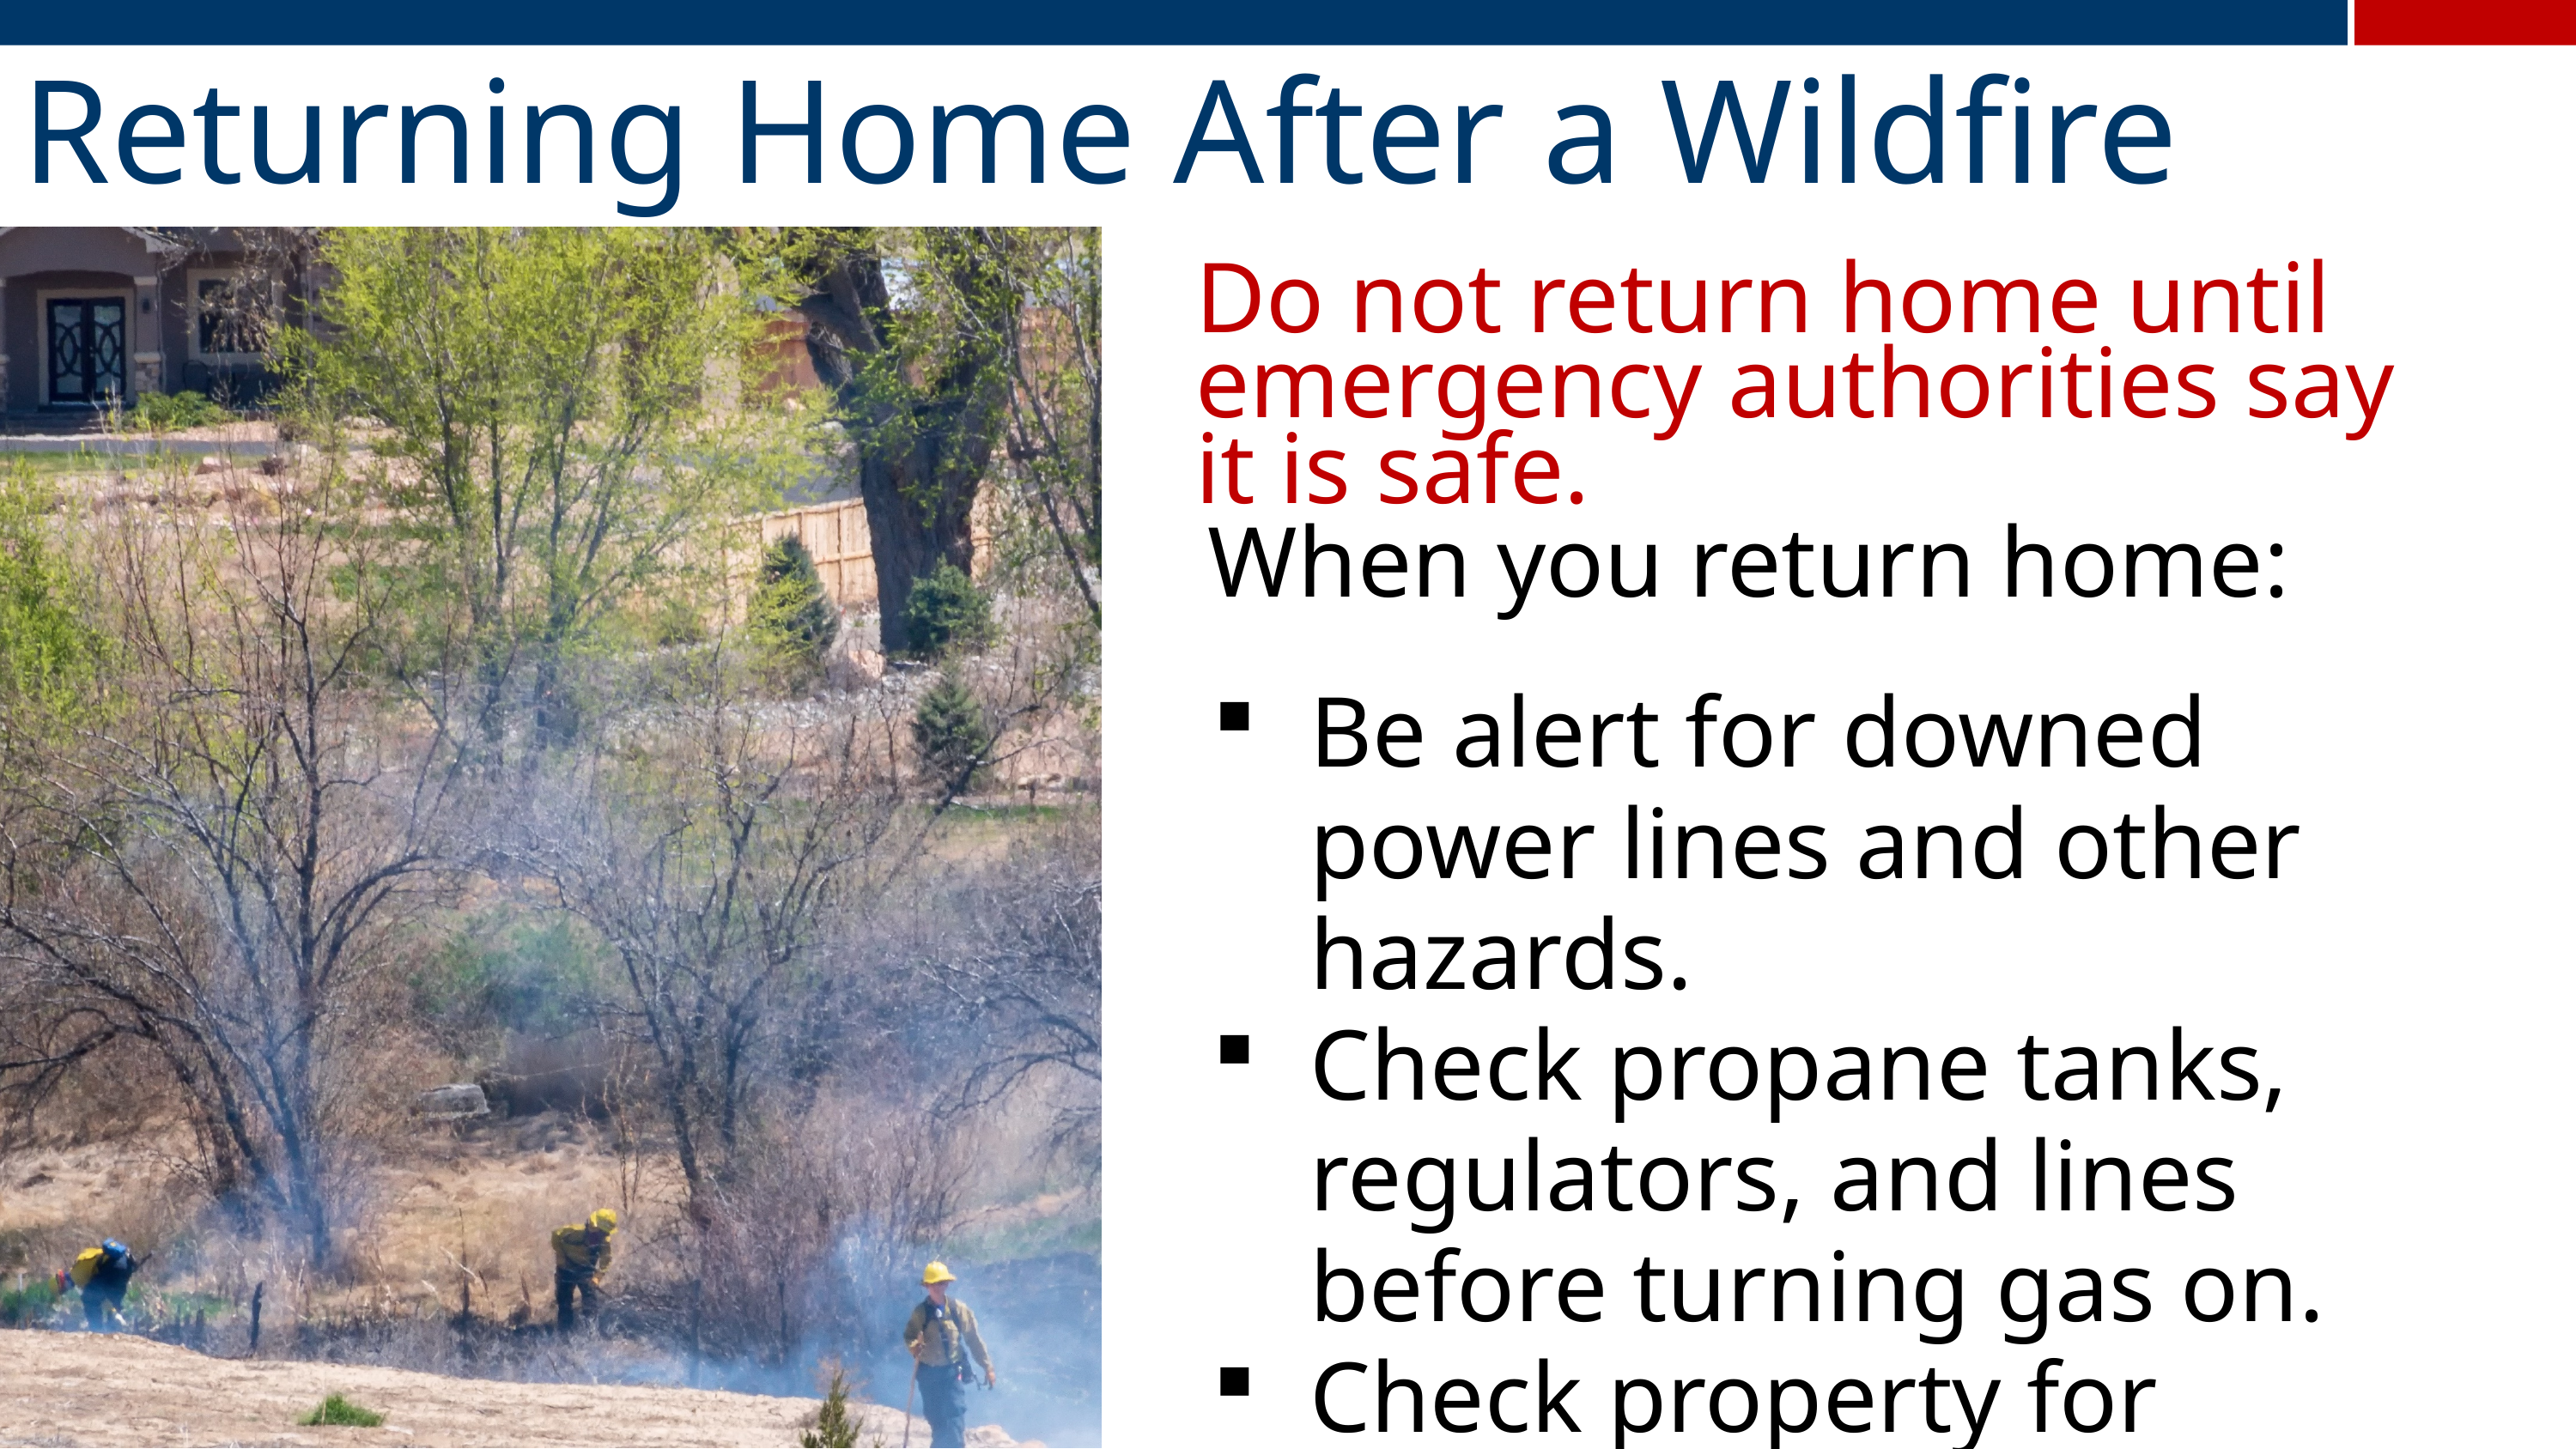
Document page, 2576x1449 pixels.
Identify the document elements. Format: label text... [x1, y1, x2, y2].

text_box [0, 0, 2349, 47]
text_box Be alert for downed power lines and other hazards. Check propane tanks, regulators, and lines before turning gas on. Check property for hidden embers or smoldering fires. [1200, 670, 2470, 1449]
text_box [2353, 0, 2576, 47]
text_box Returning Home After a Wildfire [9, 33, 2287, 218]
text_box When you return home: [1195, 524, 2391, 623]
picture [0, 227, 1102, 1448]
text_box Do not return home until emergency authorities say it is safe. [1195, 265, 2464, 524]
